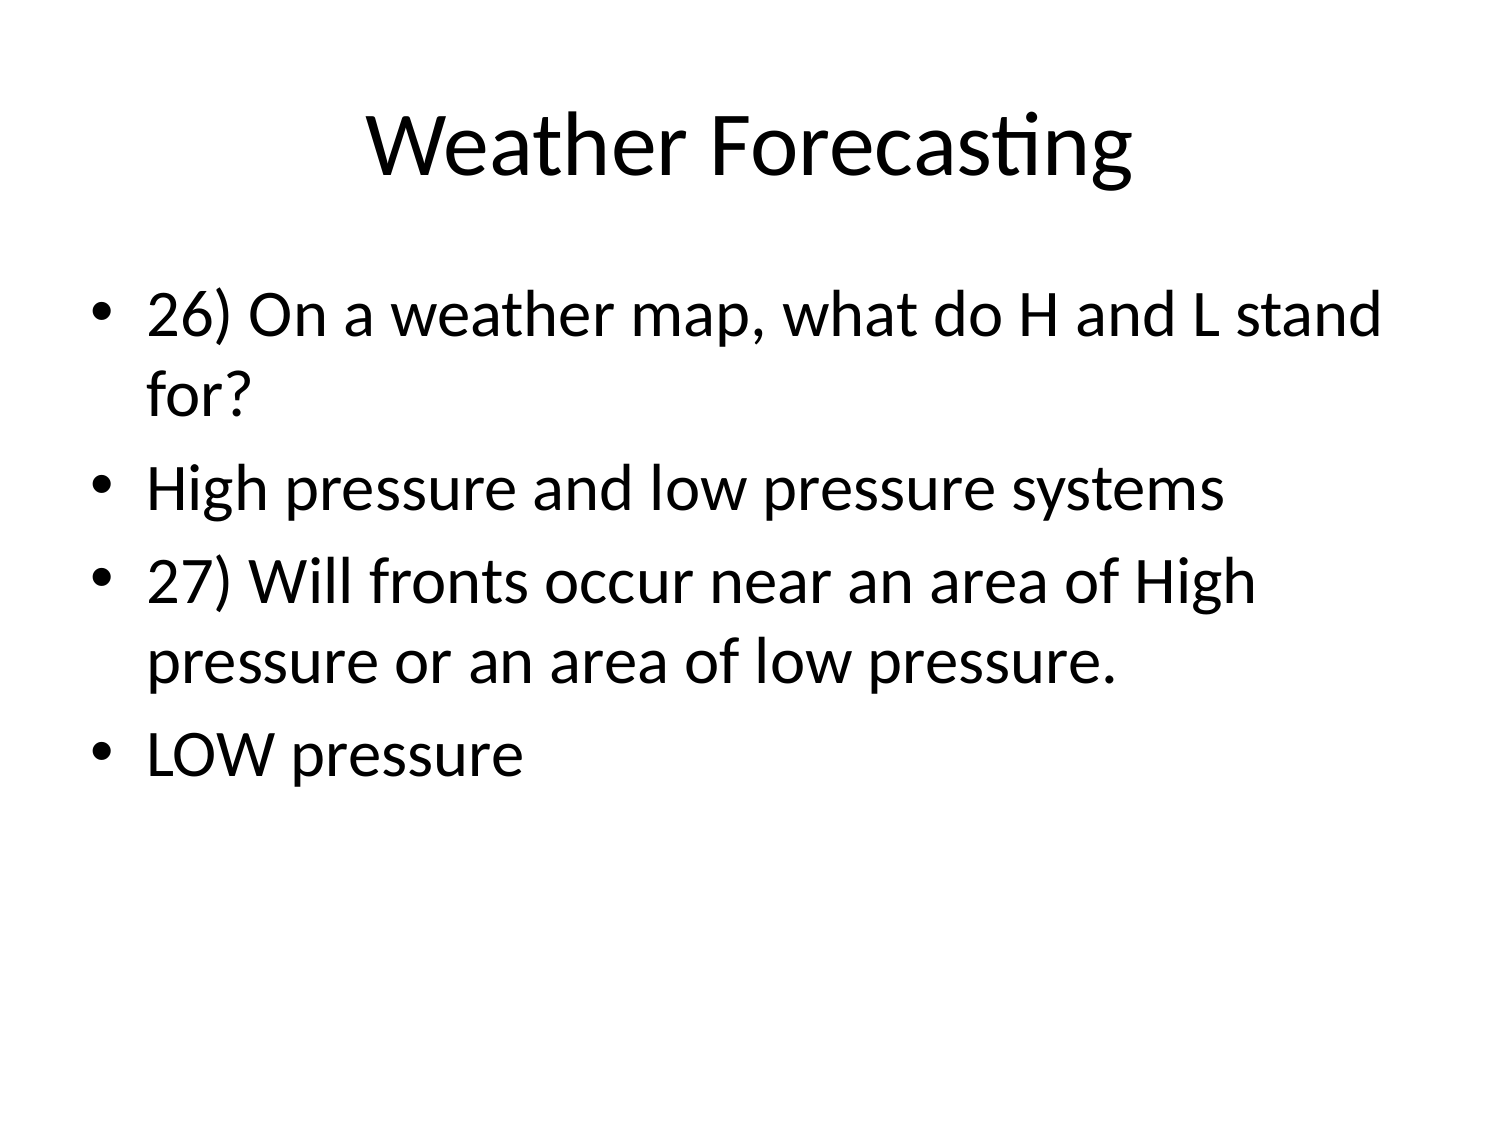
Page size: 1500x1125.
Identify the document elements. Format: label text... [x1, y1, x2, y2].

list 26) On a weather map, what do H and L stand for? High pressure and low pressure systems 27) Will fronts occur near an area of High pressure or an area of low pressure. LOW pressure [75, 262, 1425, 1005]
title Weather Forecasting [75, 45, 1425, 233]
